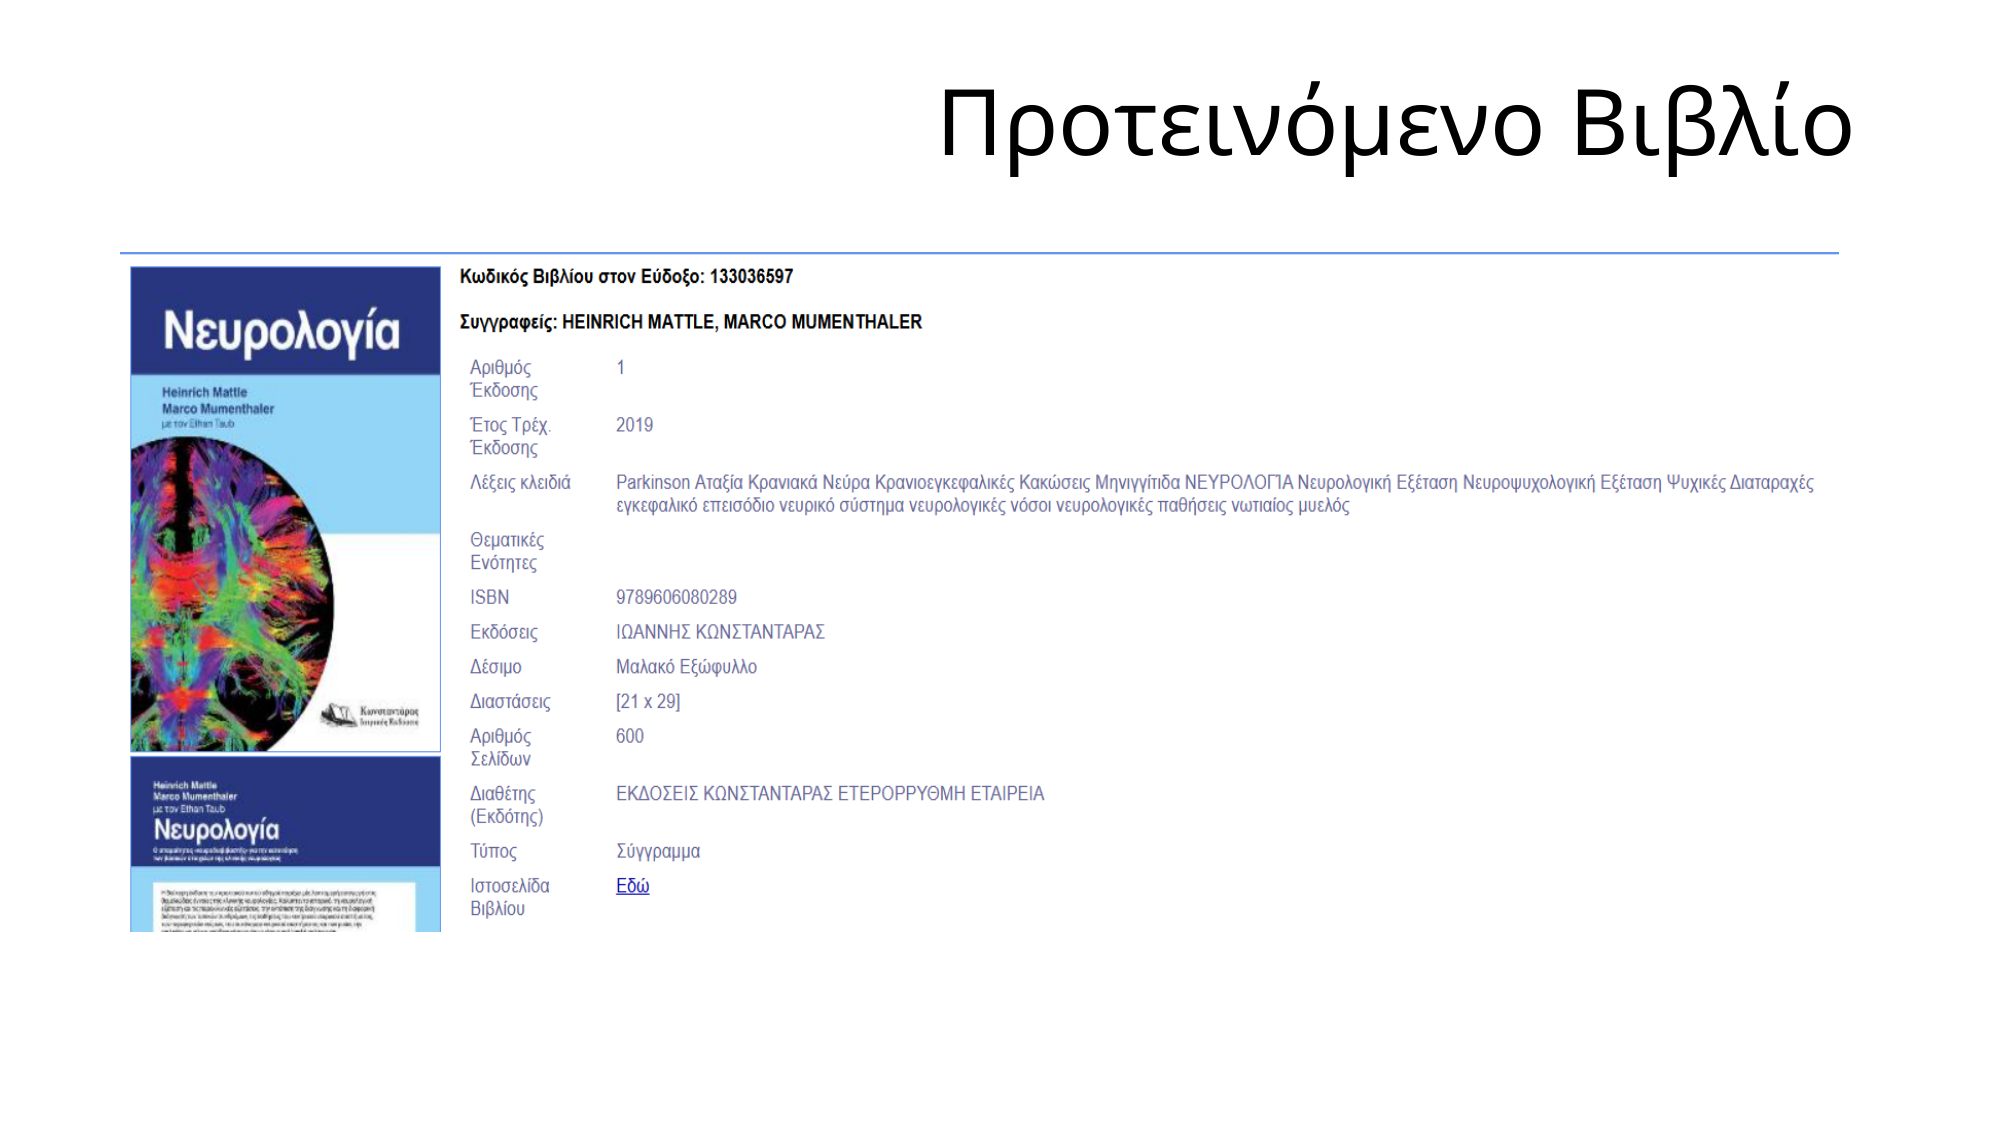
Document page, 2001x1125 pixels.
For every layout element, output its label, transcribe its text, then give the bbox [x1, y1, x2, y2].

title Προτεινόμενο Βιβλίο [921, 57, 1960, 193]
picture [120, 252, 1839, 932]
